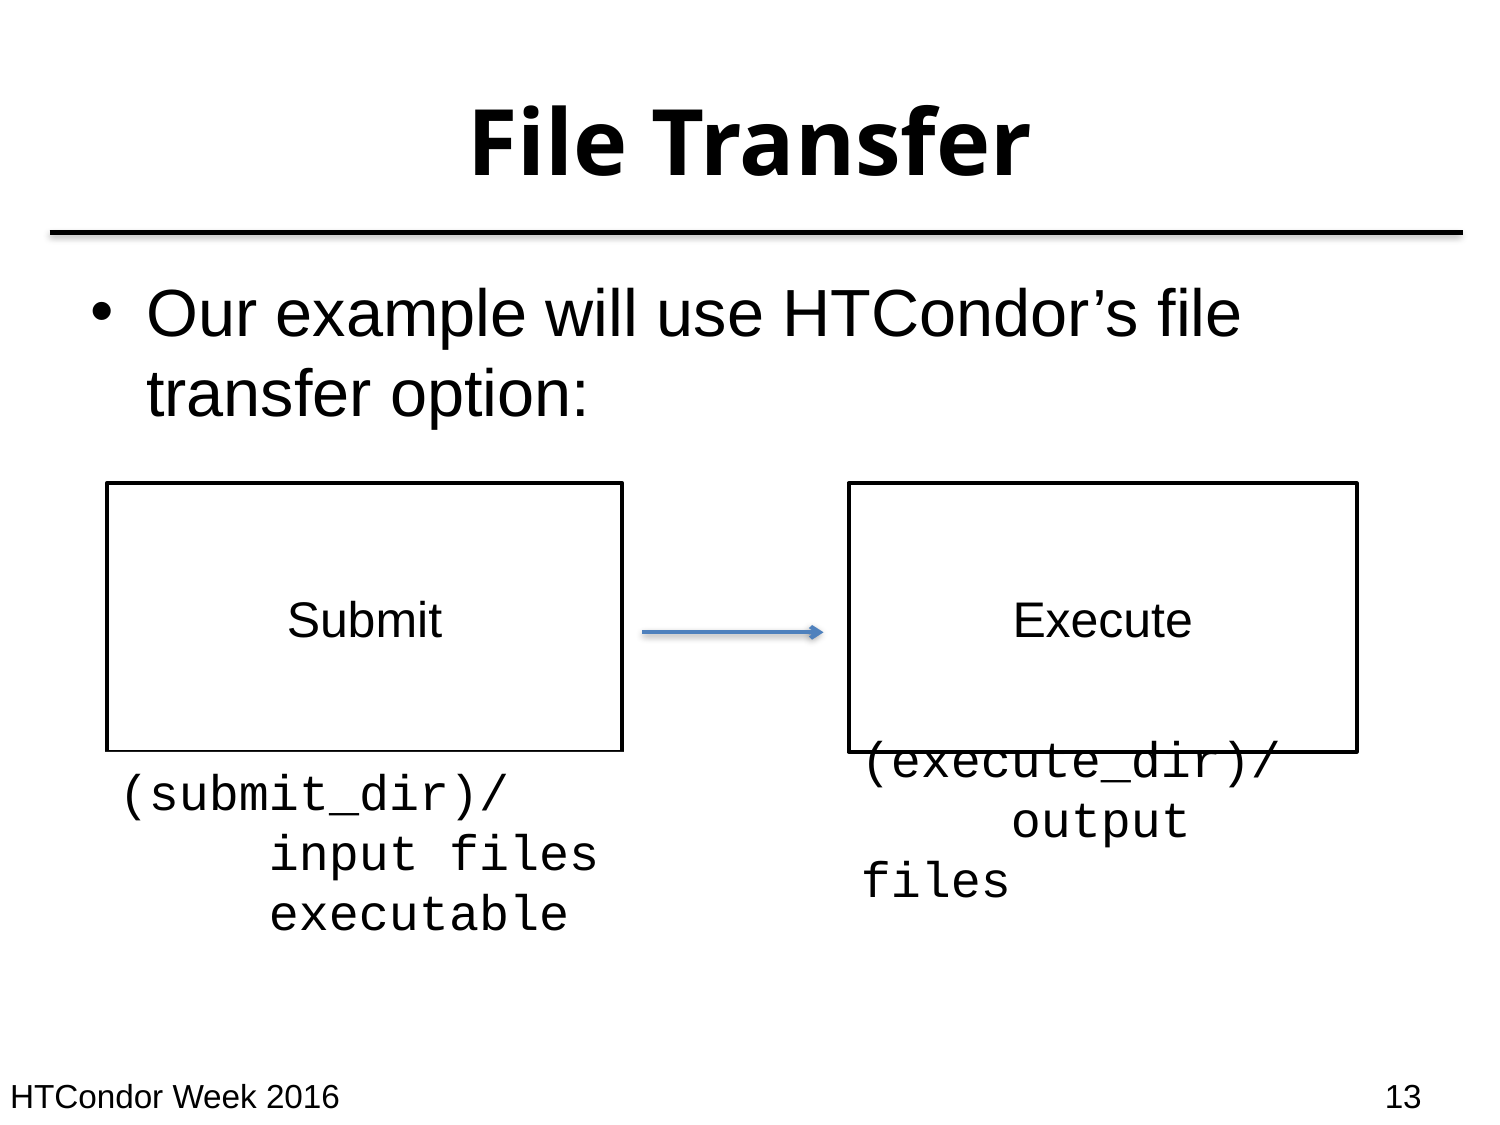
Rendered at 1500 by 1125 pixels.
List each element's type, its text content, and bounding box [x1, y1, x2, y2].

text_box Submit [105, 481, 624, 750]
text_box Execute [847, 481, 1359, 754]
text_box (execute_dir)/ output files [844, 754, 1356, 1016]
title File Transfer [75, 45, 1425, 233]
text_box (submit_dir)/ input files executable [102, 750, 711, 1011]
list Our example will use HTCondor’s file transfer option: [75, 262, 1425, 484]
